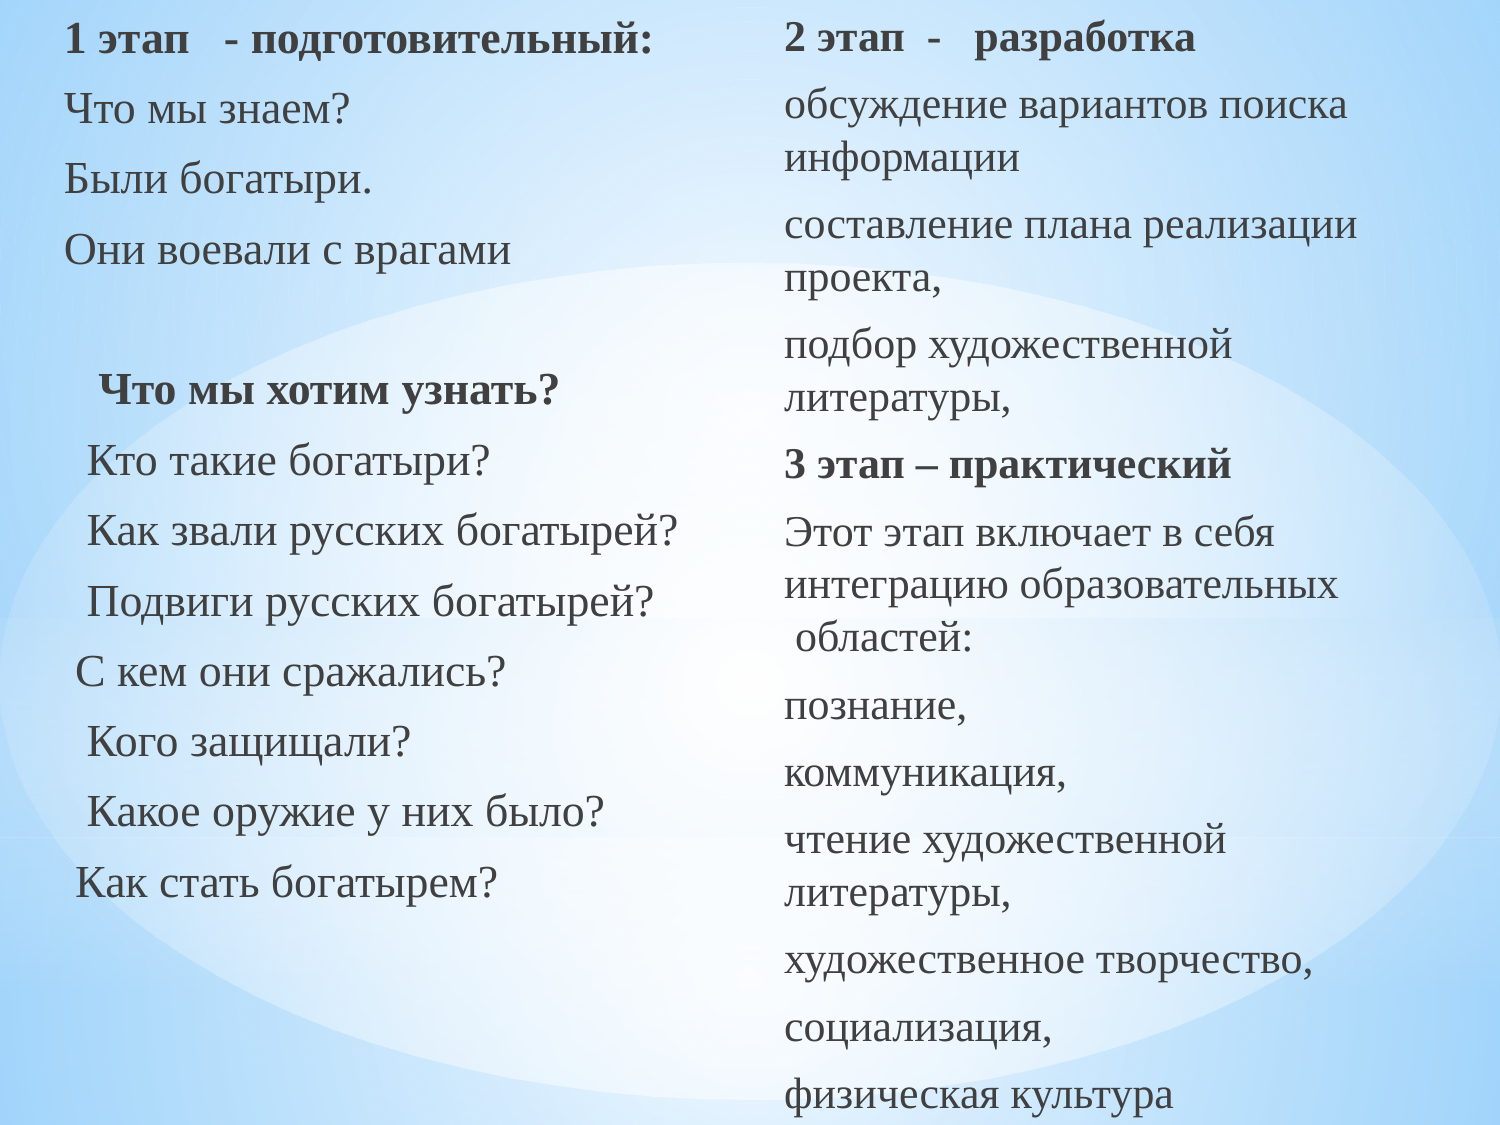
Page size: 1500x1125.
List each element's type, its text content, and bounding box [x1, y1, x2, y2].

list 2 этап - разработка обсуждение вариантов поиска информации составление плана реализации проекта, подбор художественной литературы, 3 этап – практический Этот этап включает в себя интеграцию образовательных областей: познание, коммуникация, чтение художественной литературы, художественное творчество, социализация, физическая культура [761, 0, 1459, 1125]
list 1 этап - подготовительный: Что мы знаем? Были богатыри. Они воевали с врагами Что мы хотим узнать? Кто такие богатыри? Как звали русских богатырей? Подвиги русских богатырей? С кем они сражались? Кого защищали? Какое оружие у них было? Как стать богатырем? [41, 0, 737, 1125]
